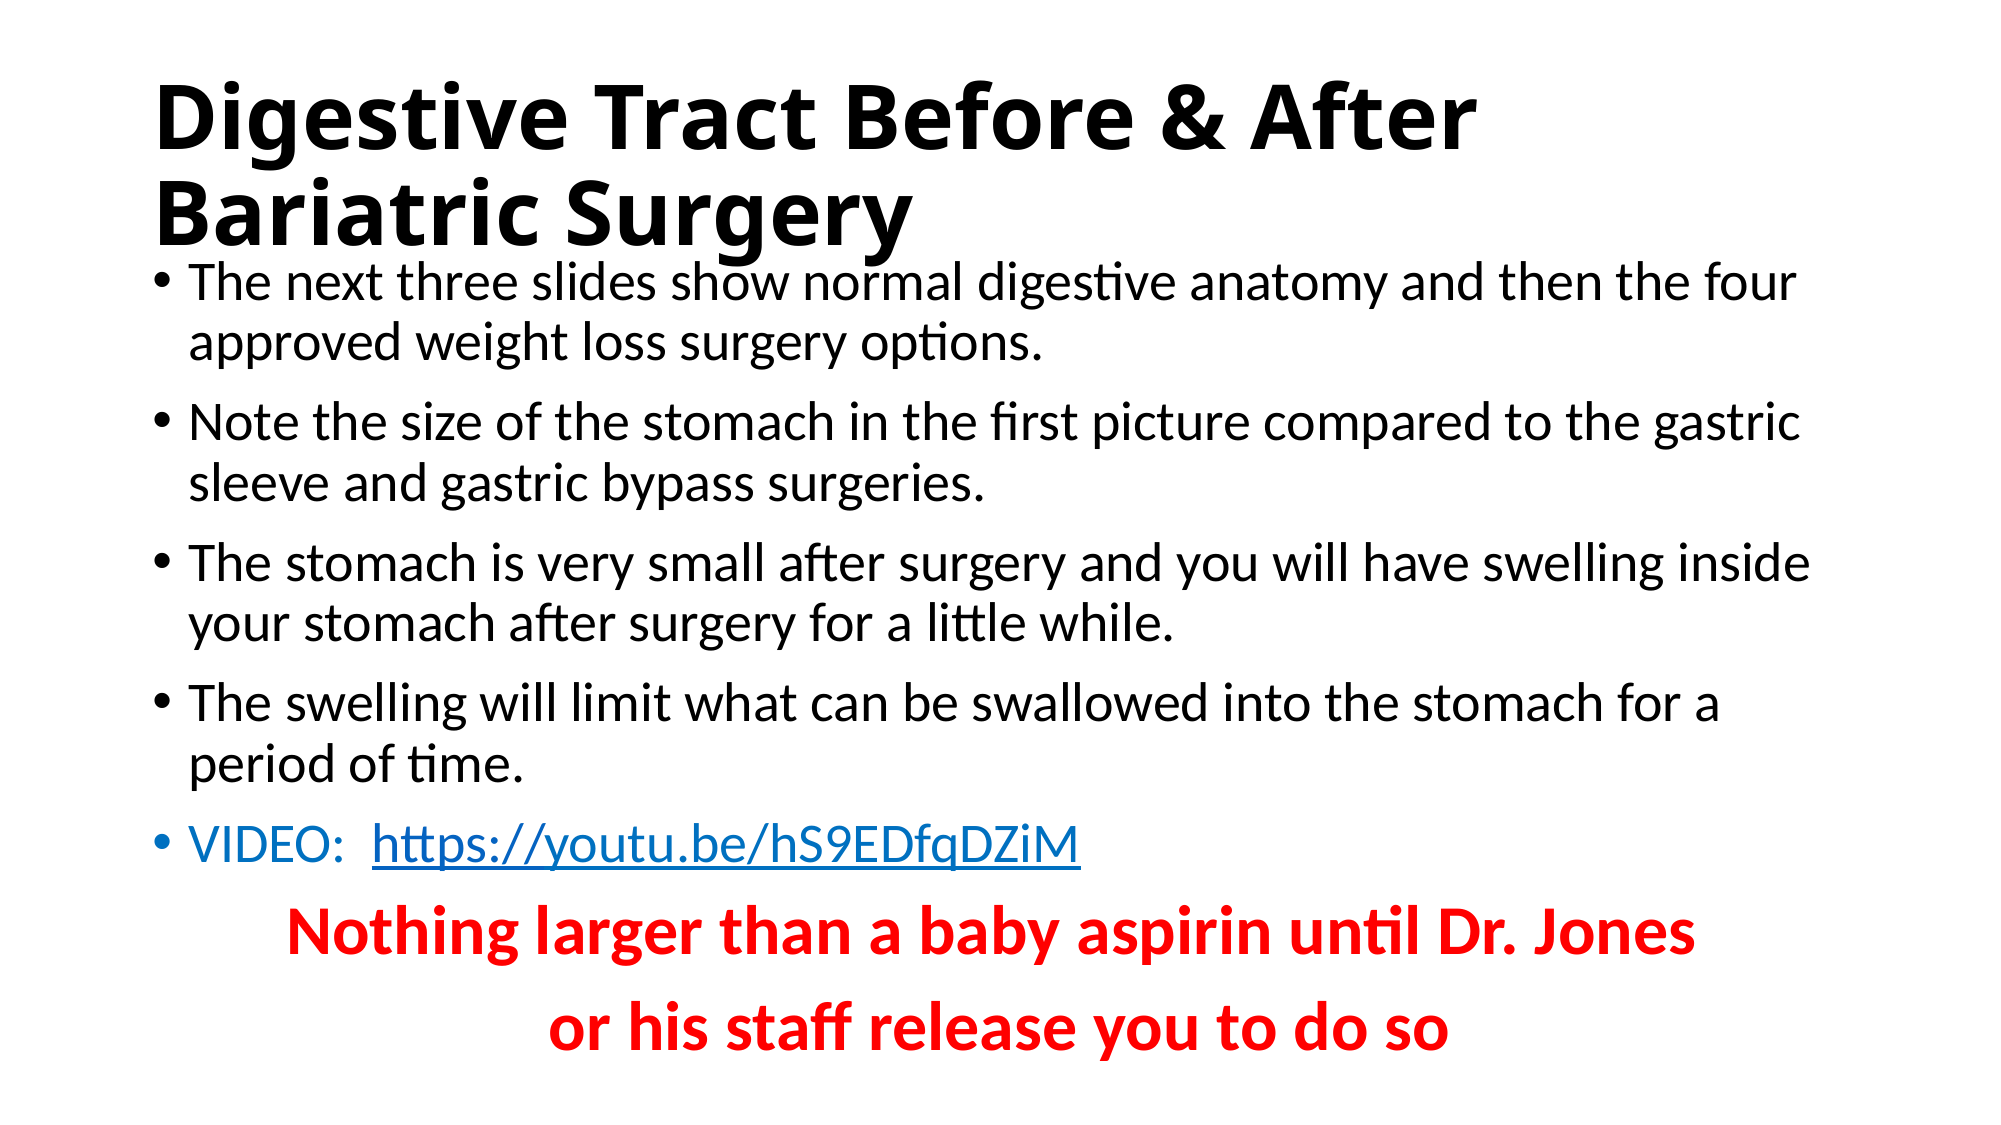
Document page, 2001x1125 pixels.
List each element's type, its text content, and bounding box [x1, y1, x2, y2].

list The next three slides show normal digestive anatomy and then the four approved weight loss surgery options. Note the size of the stomach in the first picture compared to the gastric sleeve and gastric bypass surgeries. The stomach is very small after surgery and you will have swelling inside your stomach after surgery for a little while. The swelling will limit what can be swallowed into the stomach for a period of time. VIDEO: https://youtu.be/hS9EDfqDZiM Nothing larger than a baby aspirin until Dr. Jones or his staff release you to do so [137, 244, 1863, 1077]
title Digestive Tract Before & After Bariatric Surgery [137, 59, 1863, 244]
